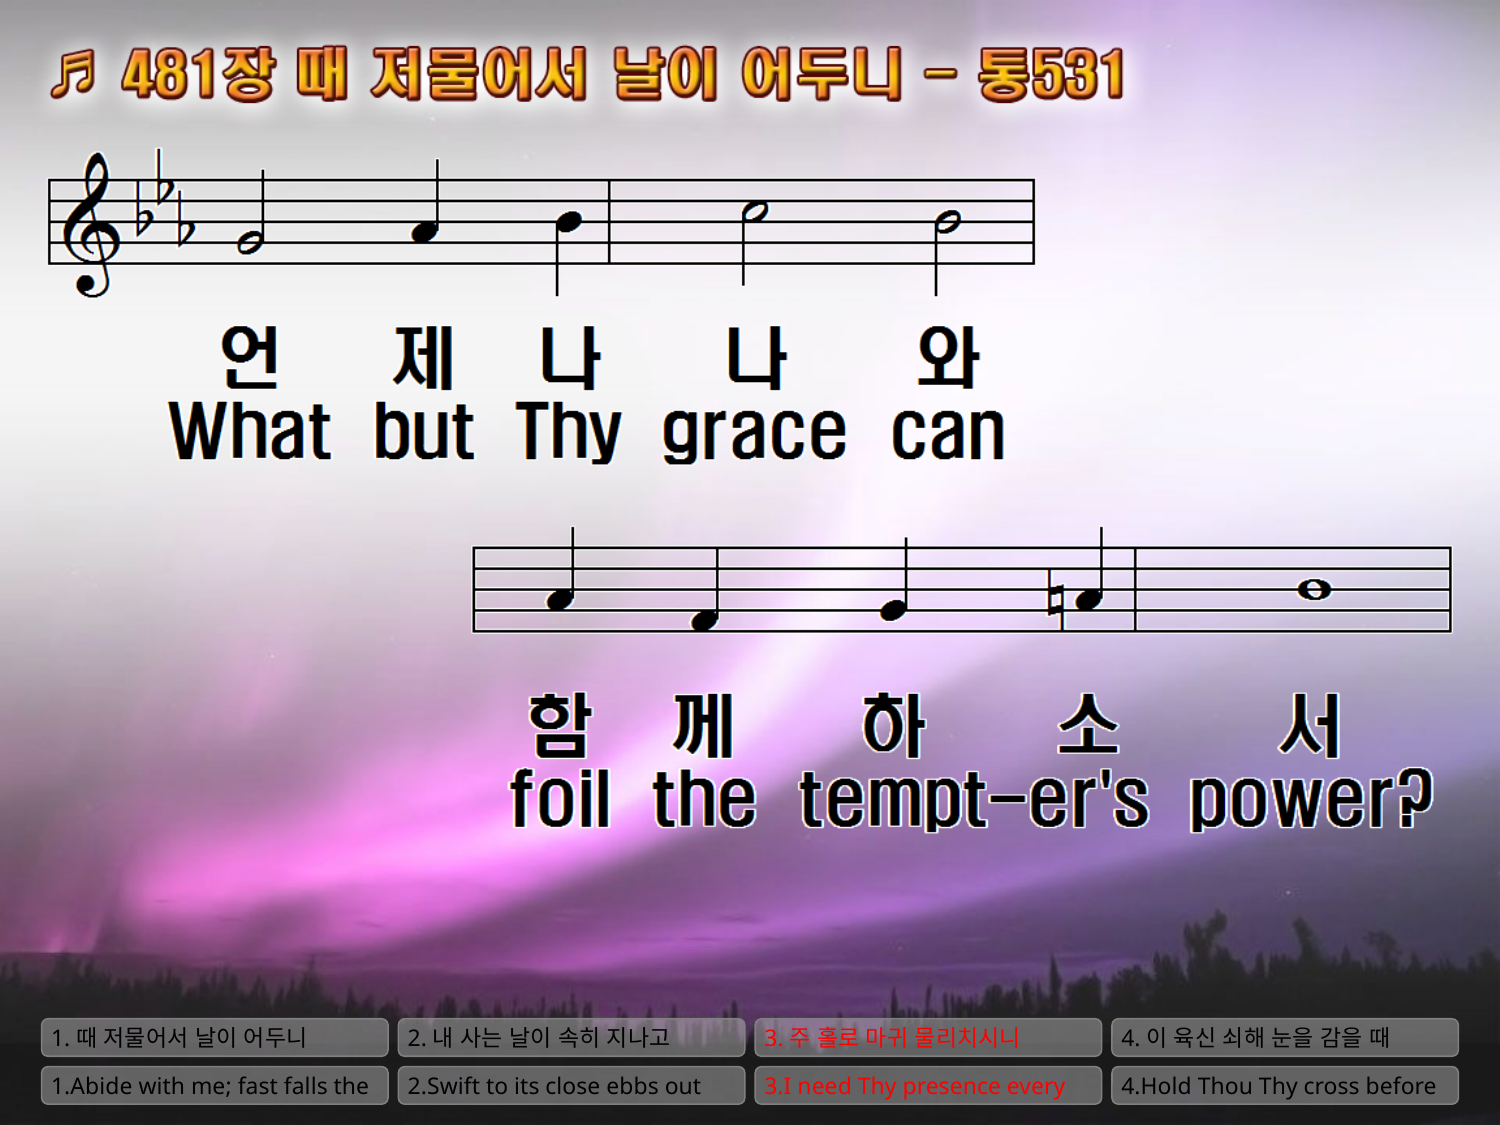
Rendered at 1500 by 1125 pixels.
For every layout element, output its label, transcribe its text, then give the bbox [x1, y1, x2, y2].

text_box 3.주 홀로 마귀 물리치시니 [755, 1018, 1102, 1057]
text_box 2.Swift to its close ebbs out [398, 1066, 745, 1105]
text_box 4.이 육신 쇠해 눈을 감을 때 [1111, 1018, 1459, 1057]
text_box 1.때 저물어서 날이 어두니 [41, 1018, 389, 1057]
text_box 4.Hold Thou Thy cross before [1111, 1066, 1459, 1105]
text_box 1.Abide with me; fast falls the [41, 1066, 389, 1105]
picture [0, 0, 1500, 844]
text_box 2.내 사는 날이 속히 지나고 [398, 1018, 745, 1057]
text_box 3.I need Thy presence every [755, 1066, 1102, 1105]
